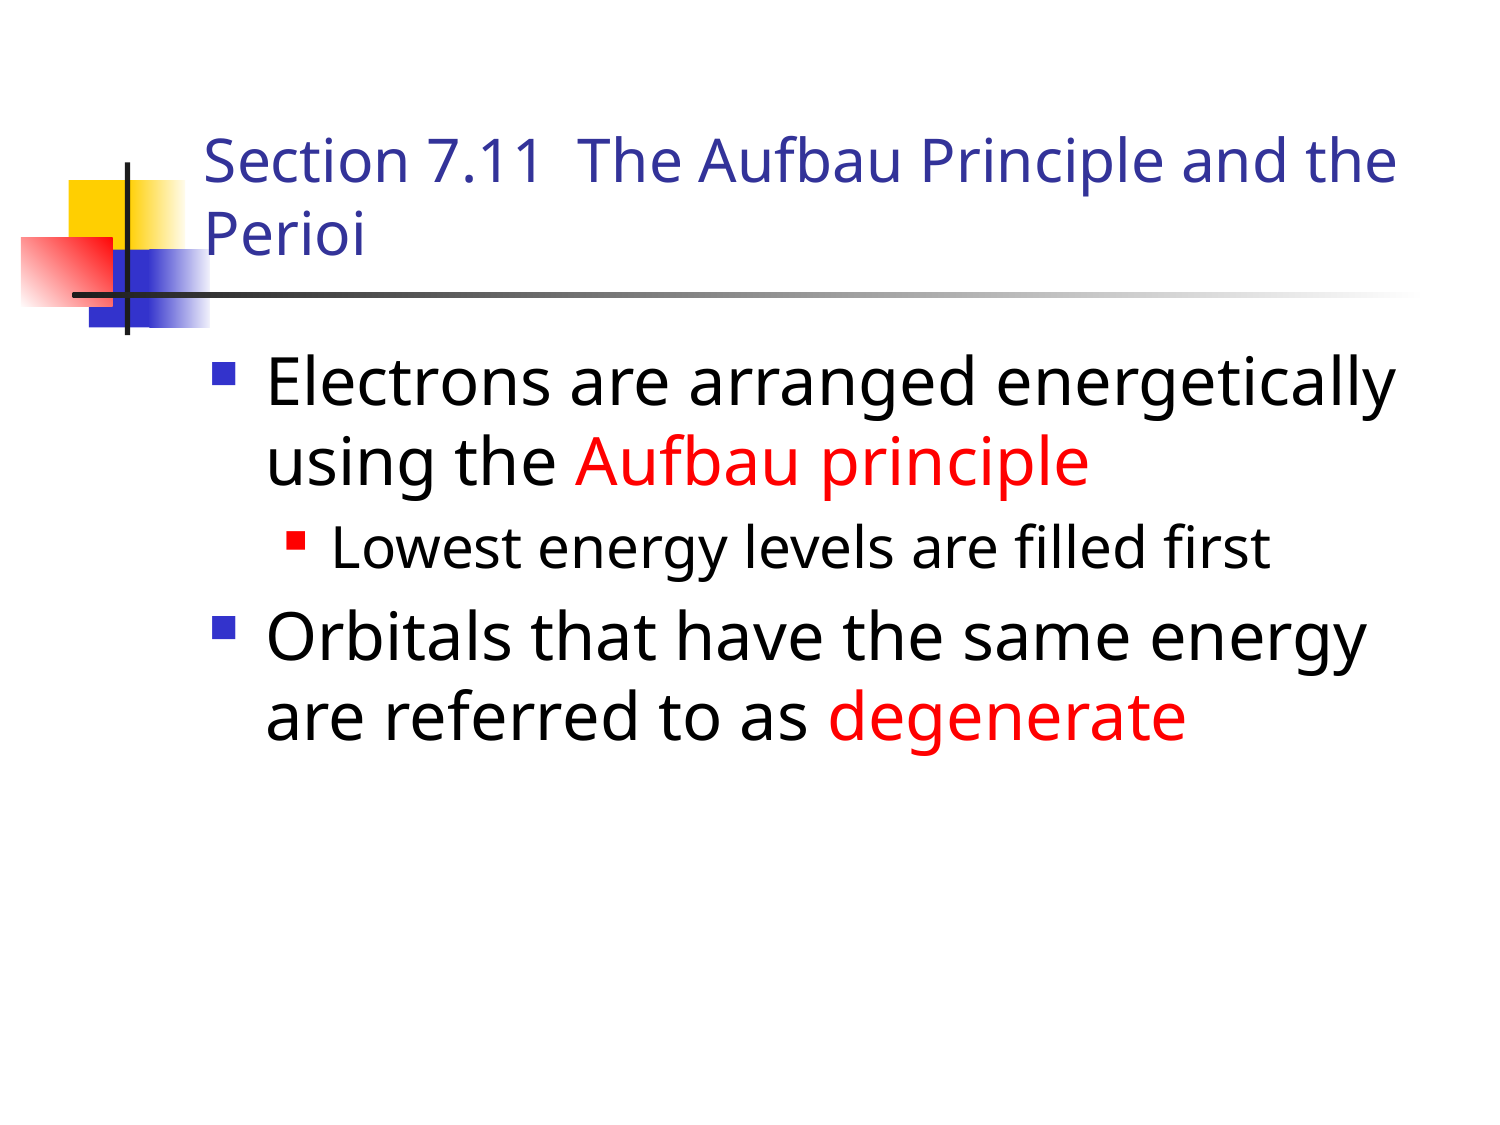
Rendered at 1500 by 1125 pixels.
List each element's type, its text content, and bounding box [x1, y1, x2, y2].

title Section 7.11 The Aufbau Principle and the Perioi [188, 34, 1468, 276]
list Electrons are arranged energetically using the Aufbau principle Lowest energy levels are filled first Orbitals that have the same energy are referred to as degenerate [193, 330, 1470, 1007]
